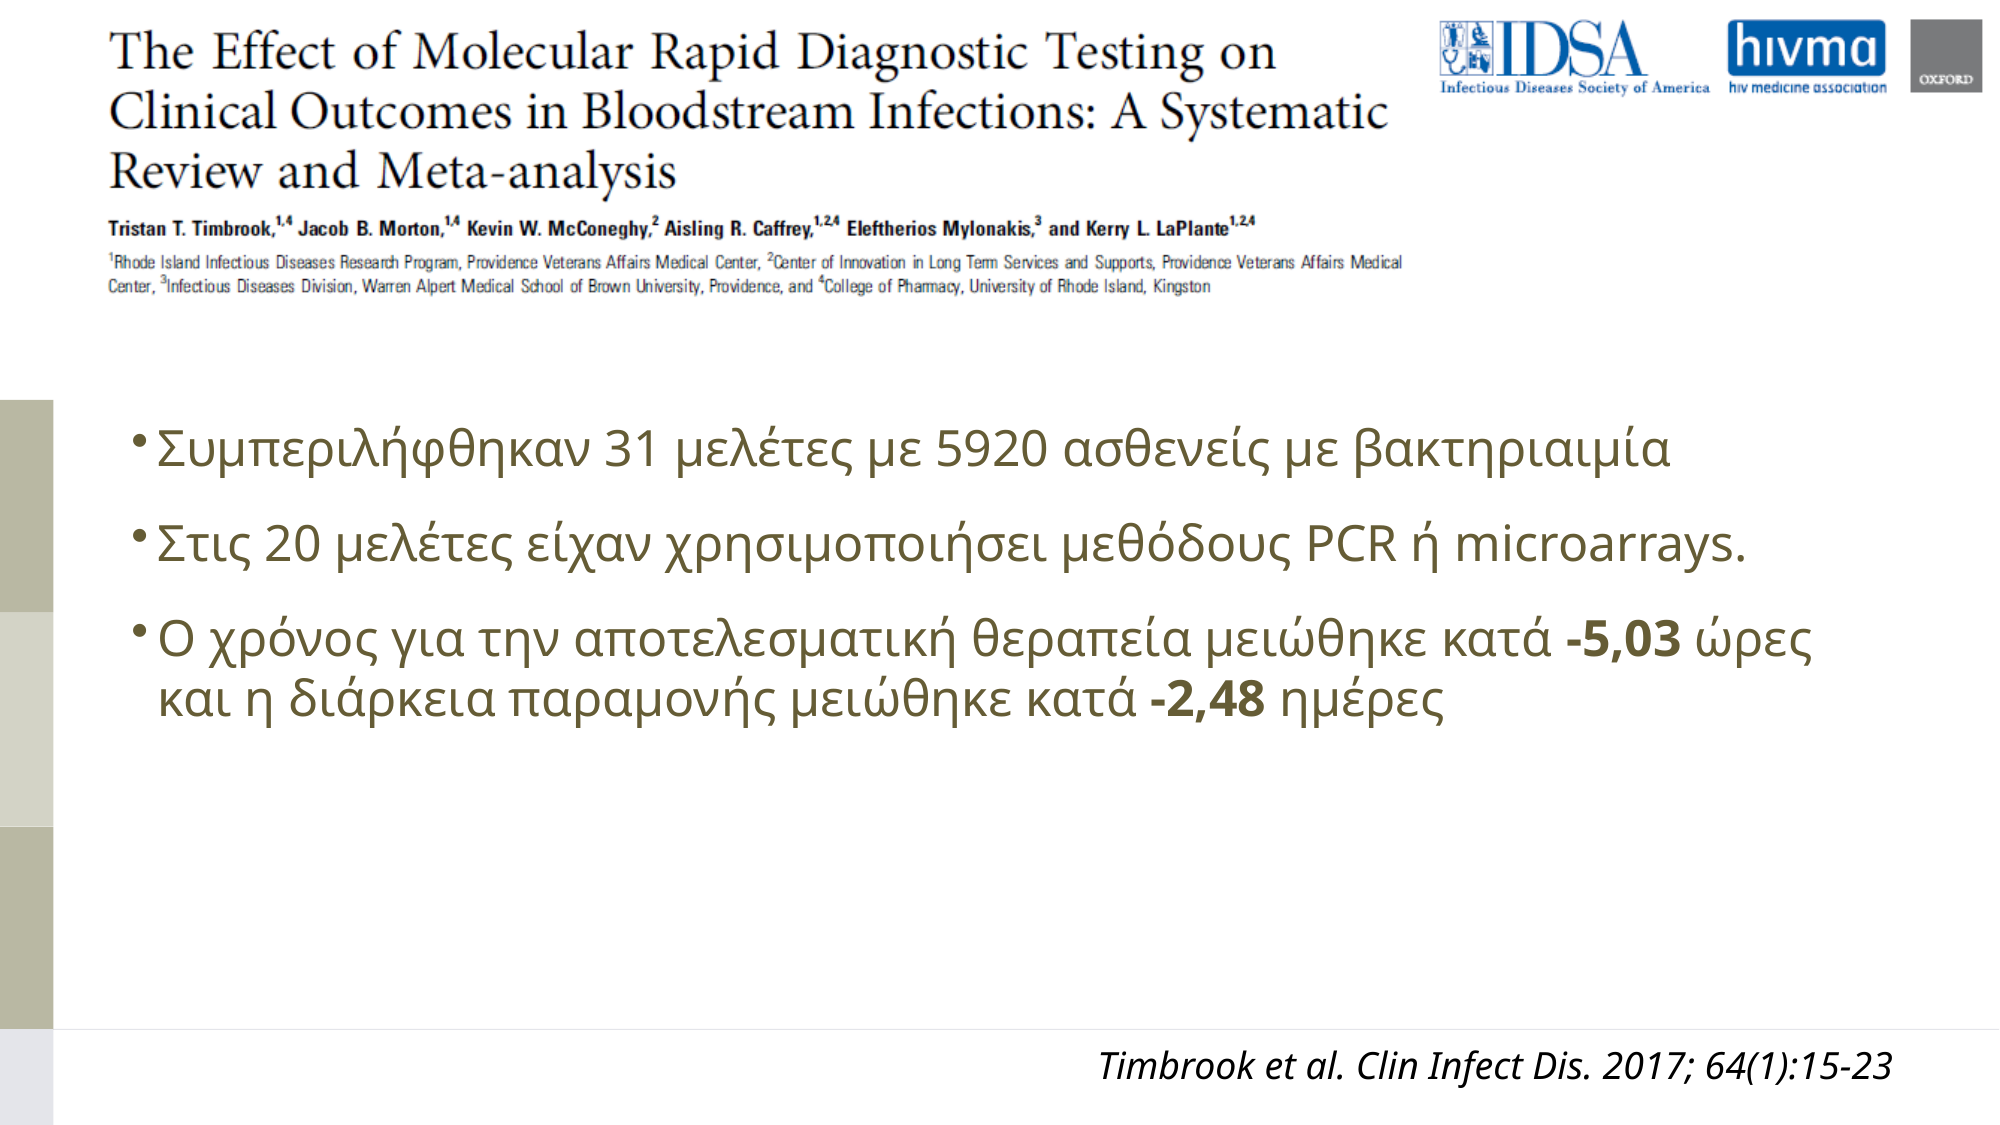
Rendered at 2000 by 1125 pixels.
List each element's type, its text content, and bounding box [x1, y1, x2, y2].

picture [86, 0, 1414, 299]
picture [1422, 8, 2000, 109]
list Συμπεριλήφθηκαν 31 μελέτες με 5920 ασθενείς με βακτηριαιμία Στις 20 μελέτες είχαν χρησιμοποιήσει μεθόδους PCR ή microarrays. Ο χρόνος για την αποτελεσματική θεραπεία μειώθηκε κατά -5,03 ώρες και η διάρκεια παραμονής μειώθηκε κατά -2,48 ημέρες [86, 408, 1887, 988]
text_box Timbrook et al. Clin Infect Dis. 2017; 64(1):15-23 [1082, 1034, 1922, 1095]
